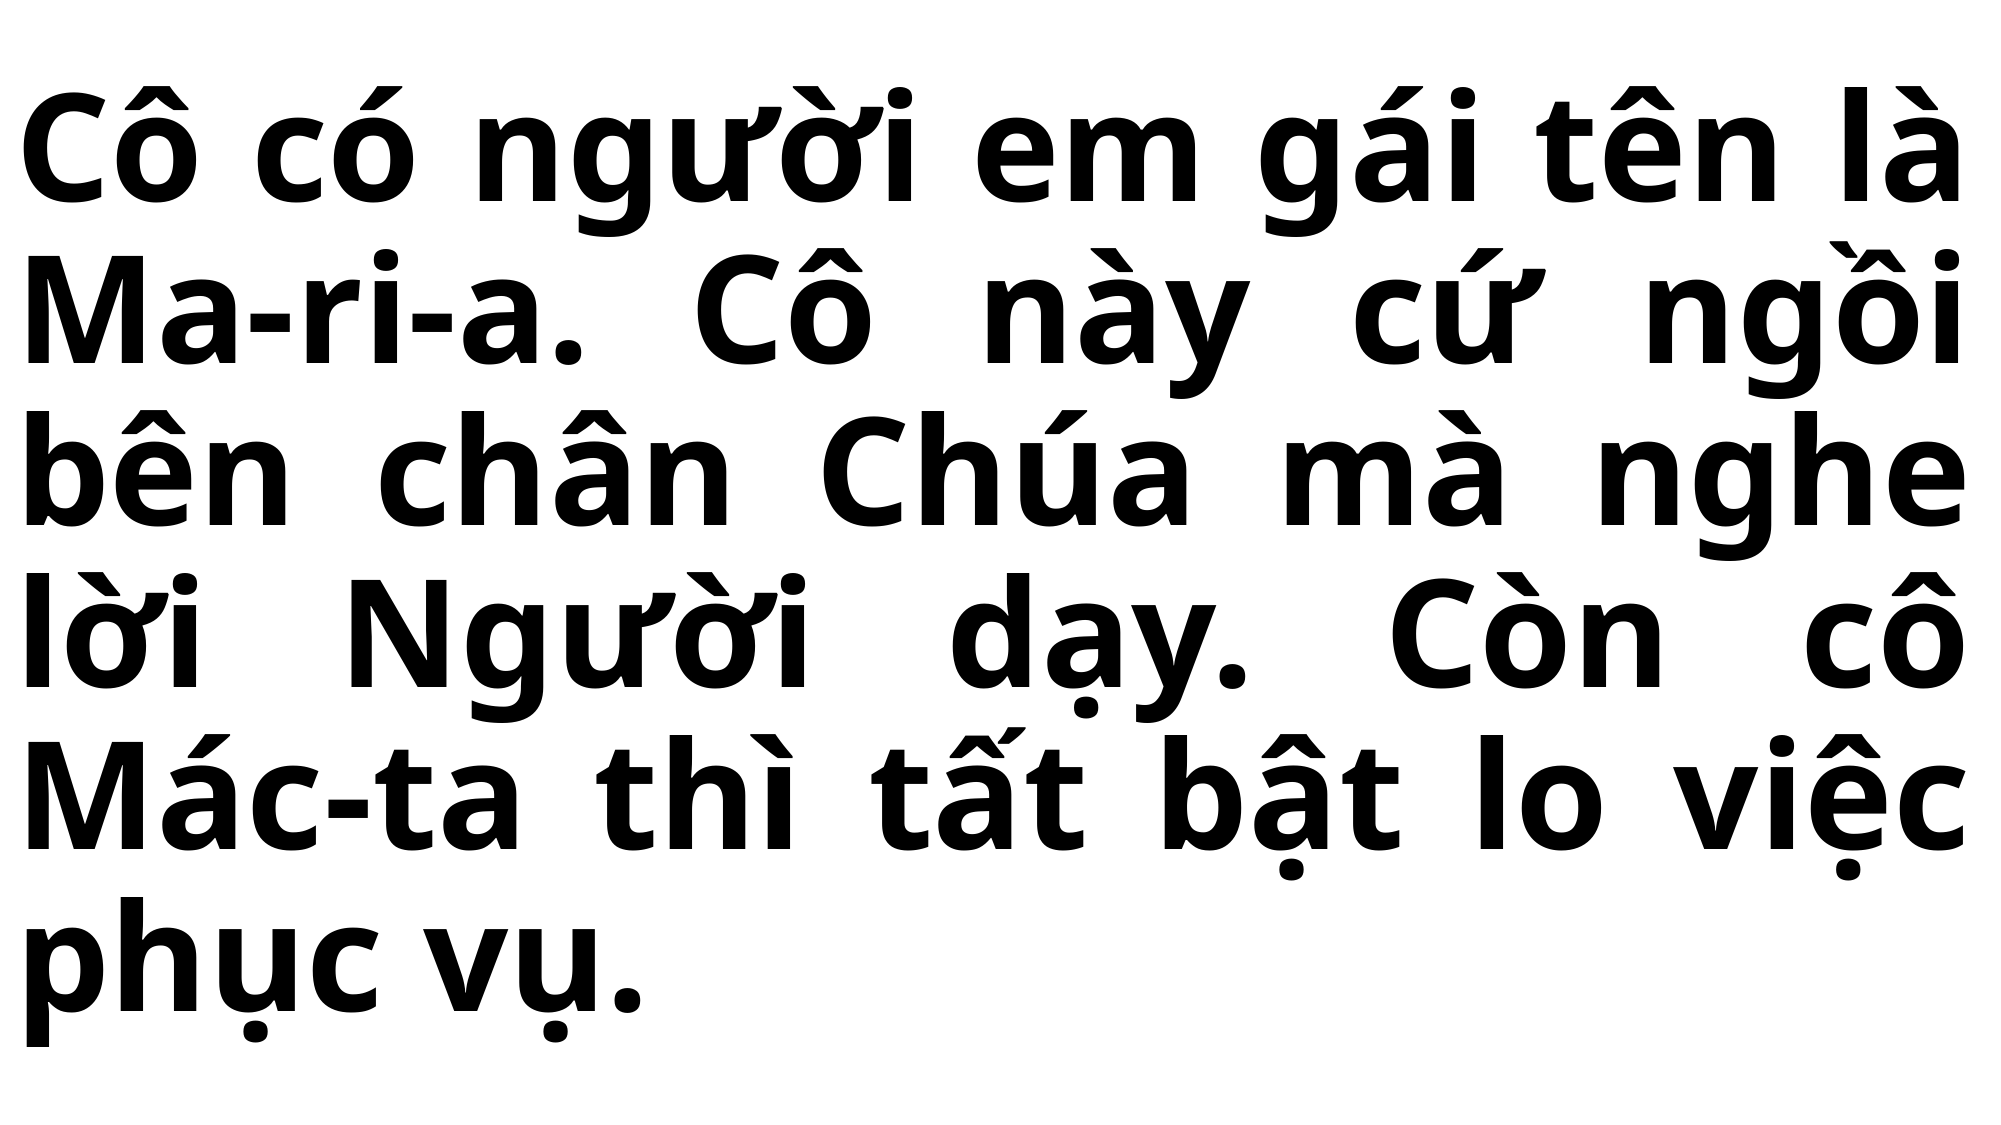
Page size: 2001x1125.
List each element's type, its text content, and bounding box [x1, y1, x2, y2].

title Cô có người em gái tên là Ma-ri-a. Cô này cứ ngồi bên chân Chúa mà nghe lời Người dạy. Còn cô Mác-ta thì tất bật lo việc phục vụ. [0, 0, 1987, 1116]
